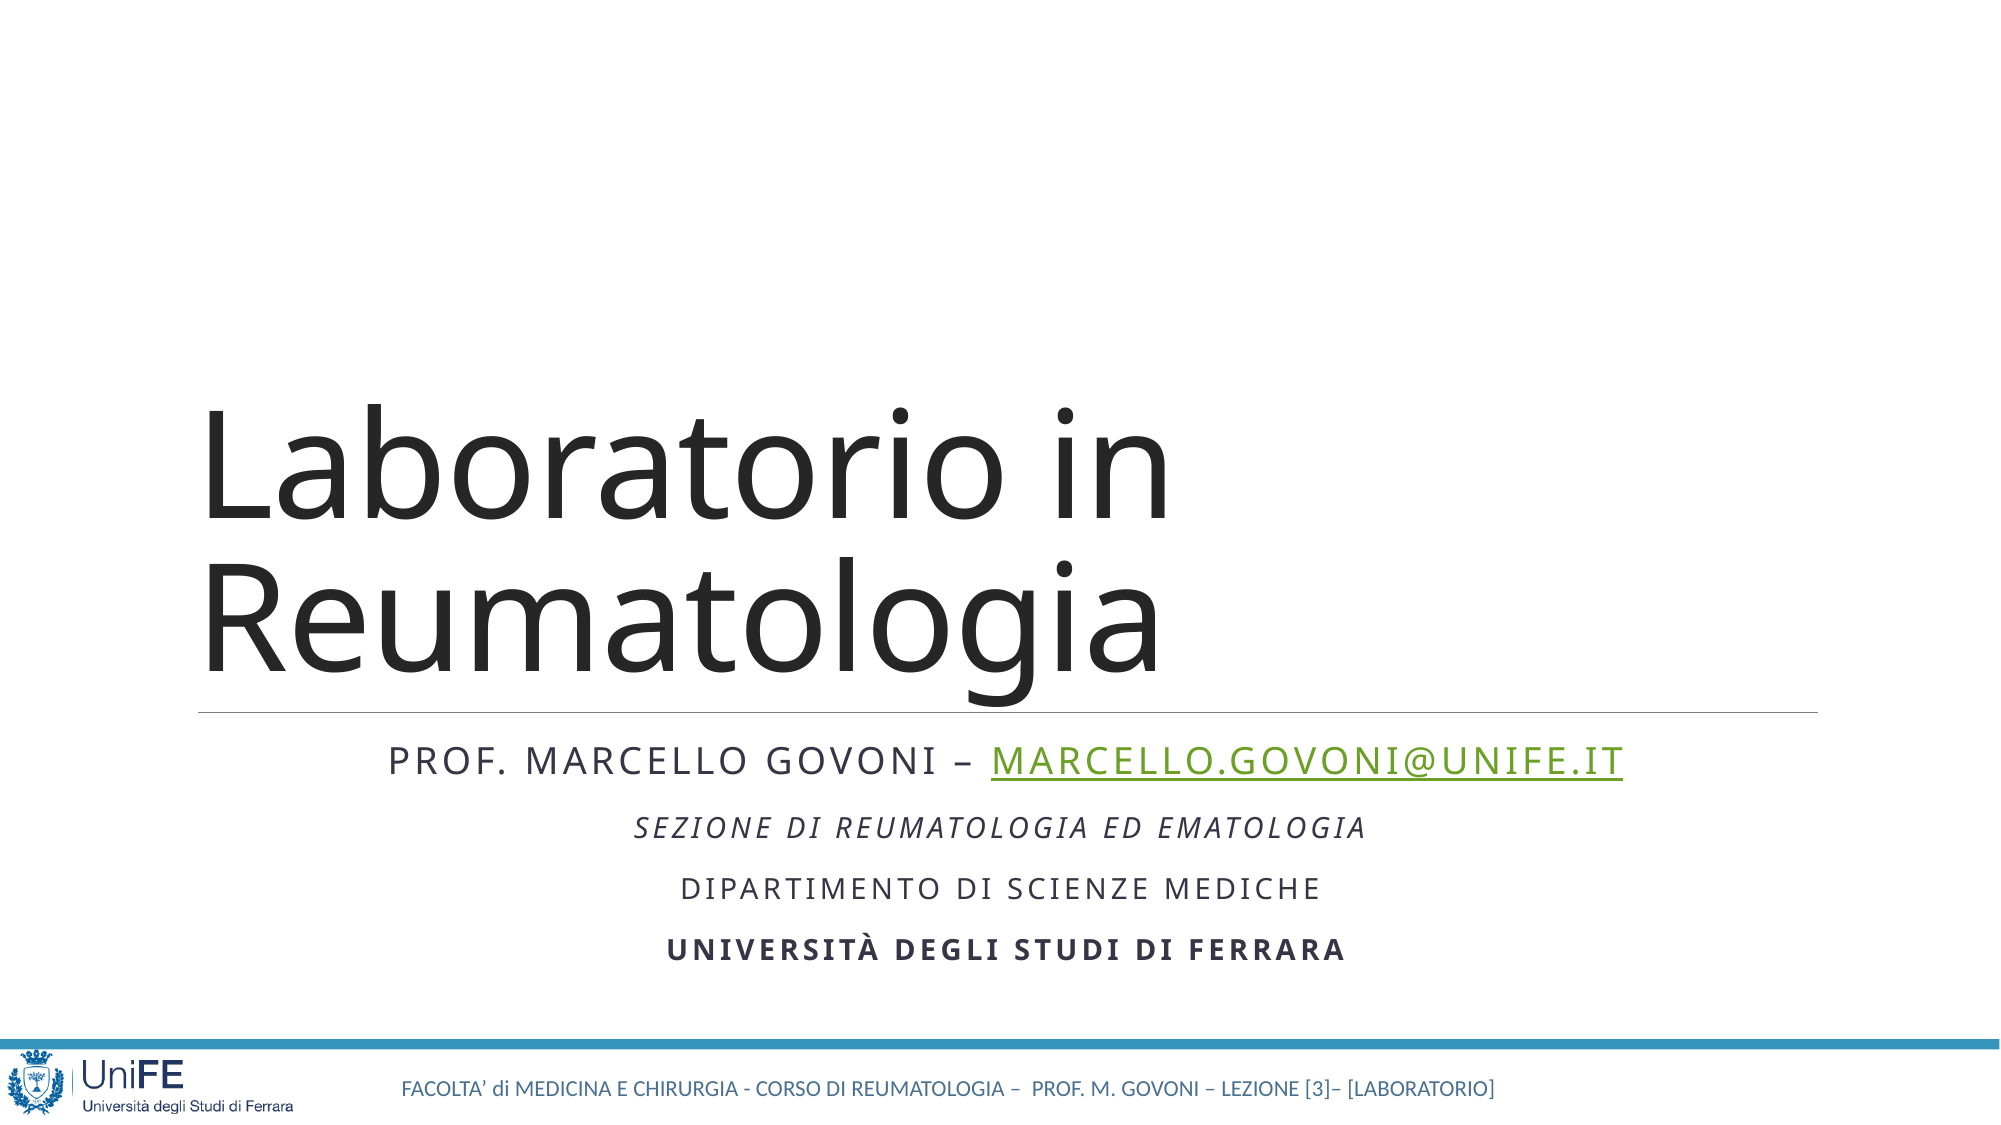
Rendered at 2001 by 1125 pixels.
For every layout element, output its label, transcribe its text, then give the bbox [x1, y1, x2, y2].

title Laboratorio in Reumatologia [180, 124, 1830, 710]
picture [83, 1060, 293, 1114]
subtitle Prof. Marcello Govoni – marcello.govoni@unife.it Sezione di reumatologia ed ematologia Dipartimento di Scienze mediche Università degli studi di Ferrara [180, 730, 1831, 1007]
